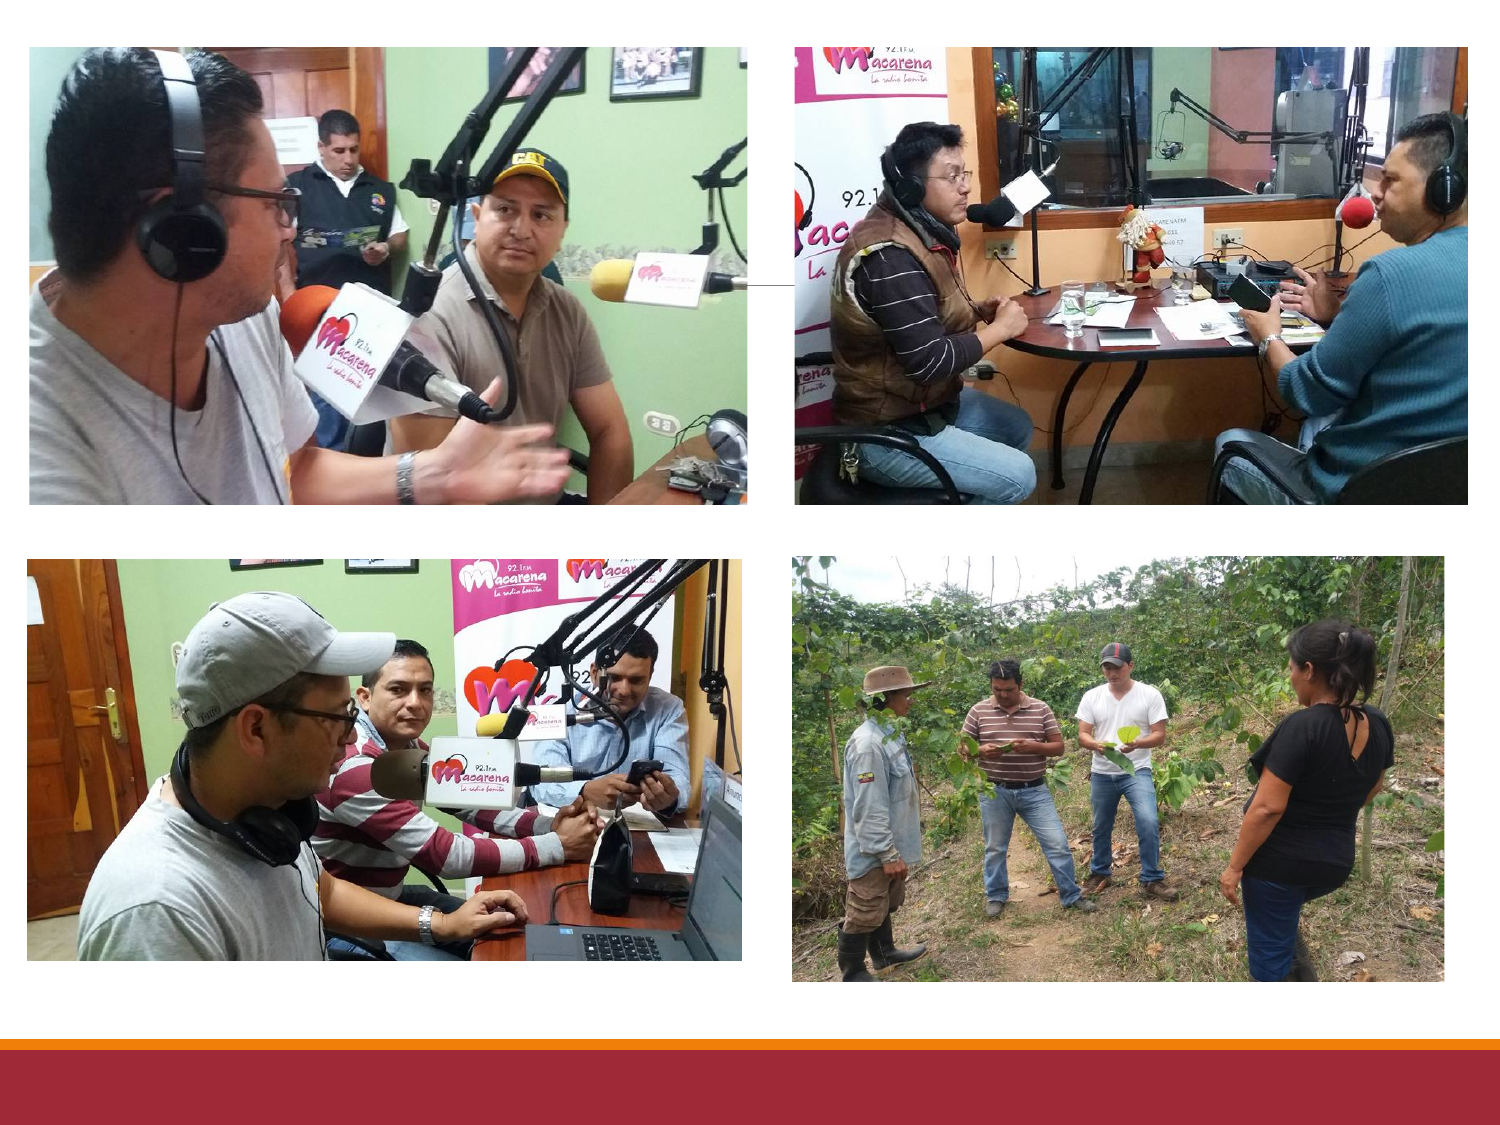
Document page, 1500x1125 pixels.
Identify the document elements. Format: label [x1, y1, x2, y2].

list [791, 556, 1445, 983]
picture [794, 46, 1469, 506]
picture [28, 46, 748, 506]
picture [27, 558, 742, 961]
